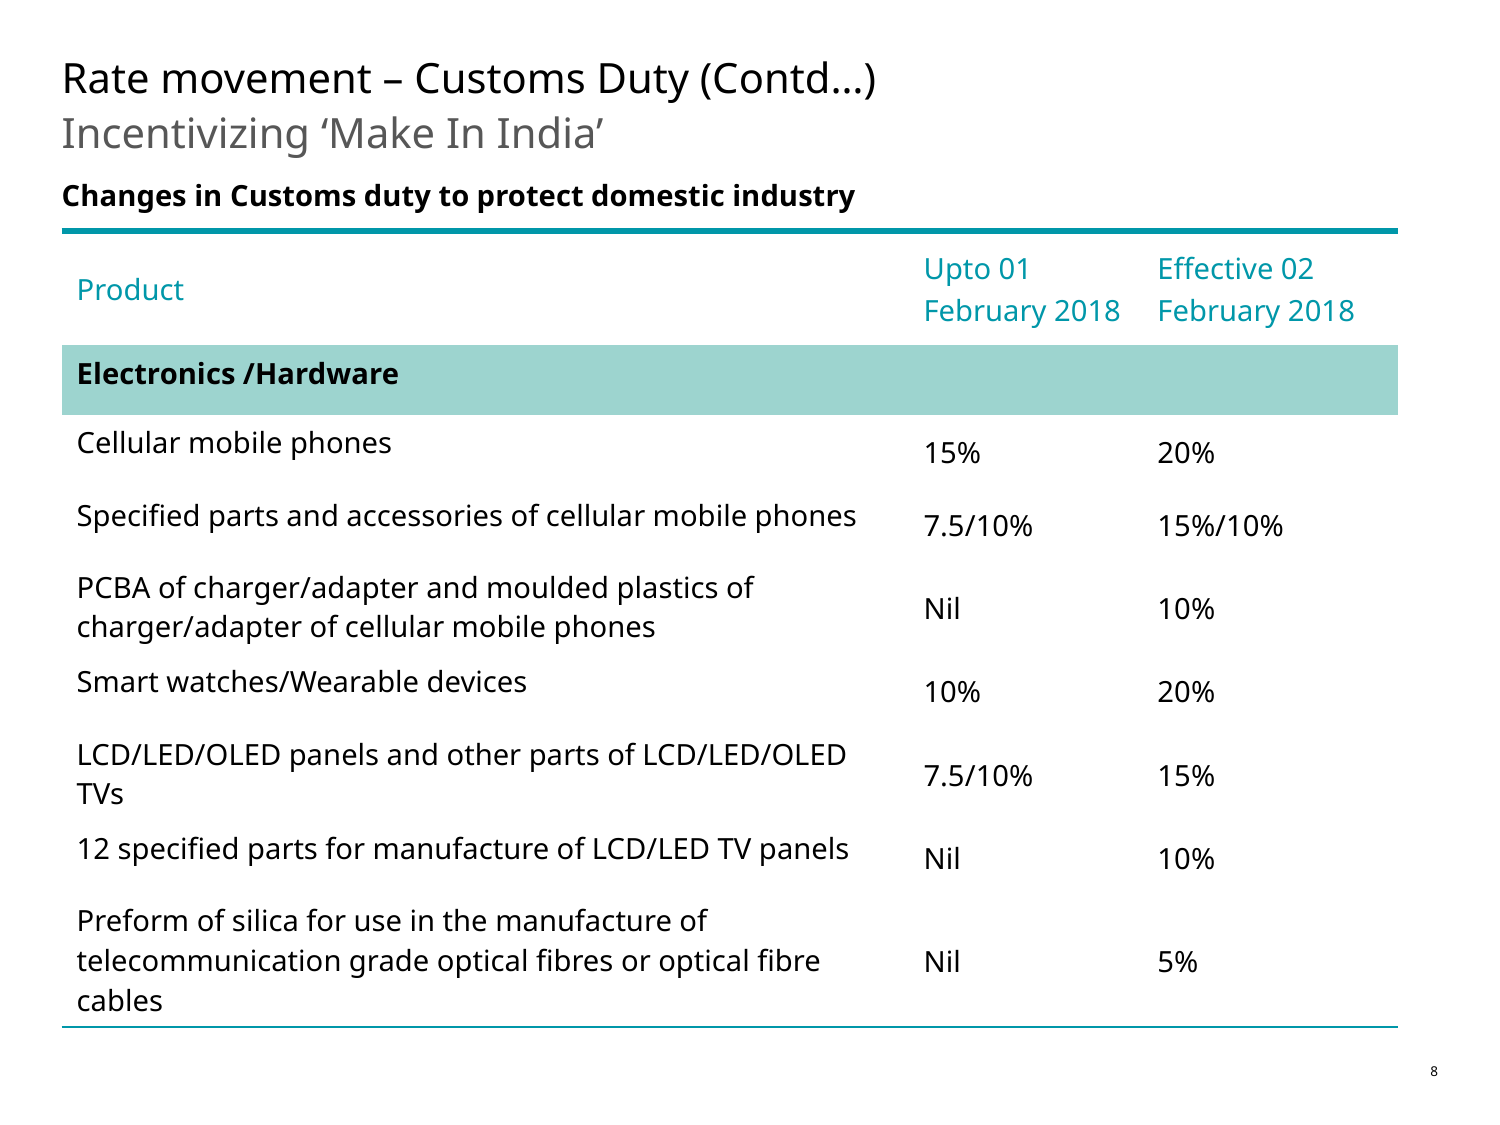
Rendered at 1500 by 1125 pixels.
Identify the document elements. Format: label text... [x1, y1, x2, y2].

table_cell [1142, 345, 1398, 415]
list Incentivizing ‘Make In India’ Changes in Customs duty to protect domestic industry [61, 107, 1435, 232]
table_cell 5% [1142, 893, 1398, 1026]
table_cell Preform of silica for use in the manufacture of telecommunication grade optical fibres or optical fibre cables [62, 893, 909, 1026]
table_cell Nil [909, 893, 1142, 1026]
title Rate movement – Customs Duty (Contd…) [61, 52, 1435, 107]
table_header Upto 01 February 2018 [909, 234, 1142, 345]
table_cell Smart watches/Wearable devices [62, 654, 909, 726]
table_cell Nil [909, 821, 1142, 893]
table_cell Cellular mobile phones [62, 415, 909, 487]
table_header Effective 02 February 2018 [1142, 234, 1398, 345]
table_cell PCBA of charger/adapter and moulded plastics of charger/adapter of cellular mobile phones [62, 559, 909, 654]
table_cell Electronics /Hardware [62, 345, 909, 415]
table_cell [909, 345, 1142, 415]
table_header Product [62, 234, 909, 345]
table_cell 12 specified parts for manufacture of LCD/LED TV panels [62, 821, 909, 893]
table_cell Nil [909, 559, 1142, 654]
table_cell 10% [1142, 559, 1398, 654]
table_cell 15% [1142, 726, 1398, 821]
table_cell 15% [909, 415, 1142, 487]
table_cell 10% [1142, 821, 1398, 893]
table_cell LCD/LED/OLED panels and other parts of LCD/LED/OLED TVs [62, 726, 909, 821]
table_cell 15%/10% [1142, 487, 1398, 559]
table_cell 7.5/10% [909, 726, 1142, 821]
table_cell 20% [1142, 654, 1398, 726]
table_cell 20% [1142, 415, 1398, 487]
table_cell 10% [909, 654, 1142, 726]
table_cell 7.5/10% [909, 487, 1142, 559]
table_cell Specified parts and accessories of cellular mobile phones [62, 487, 909, 559]
